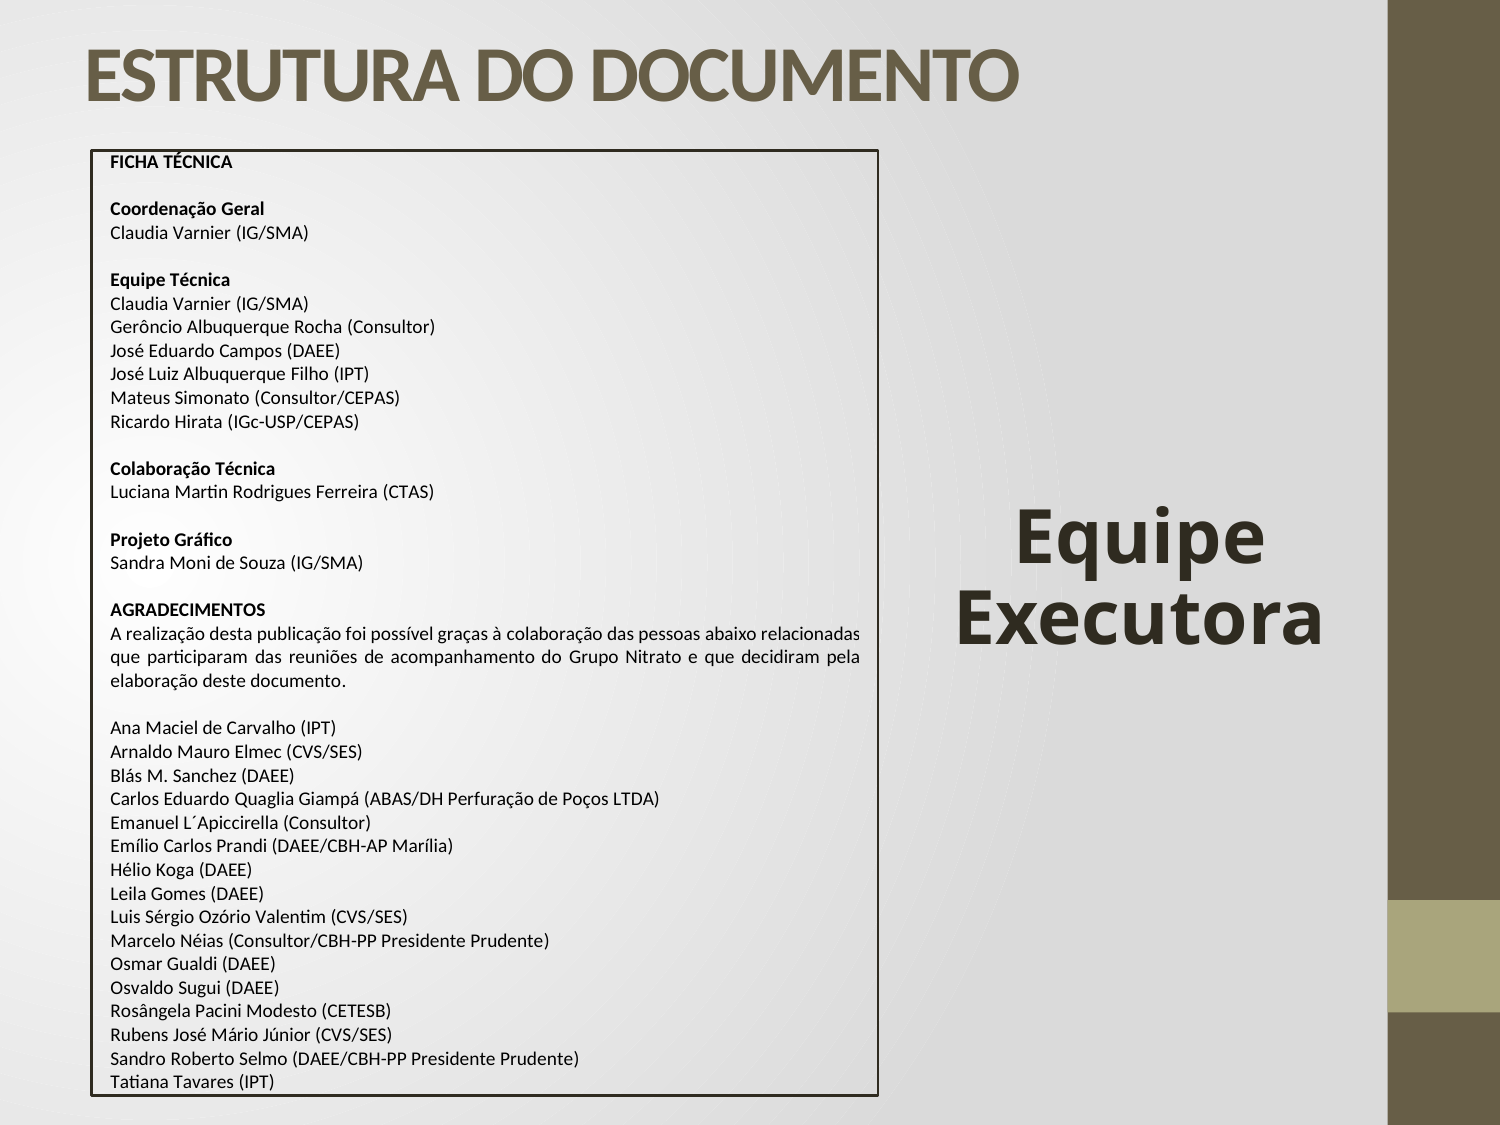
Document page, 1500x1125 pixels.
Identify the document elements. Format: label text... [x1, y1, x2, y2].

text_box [91, 149, 879, 1096]
title ESTRUTURA DO DOCUMENTO [69, 0, 1420, 140]
text_box Equipe Executora [888, 491, 1447, 682]
